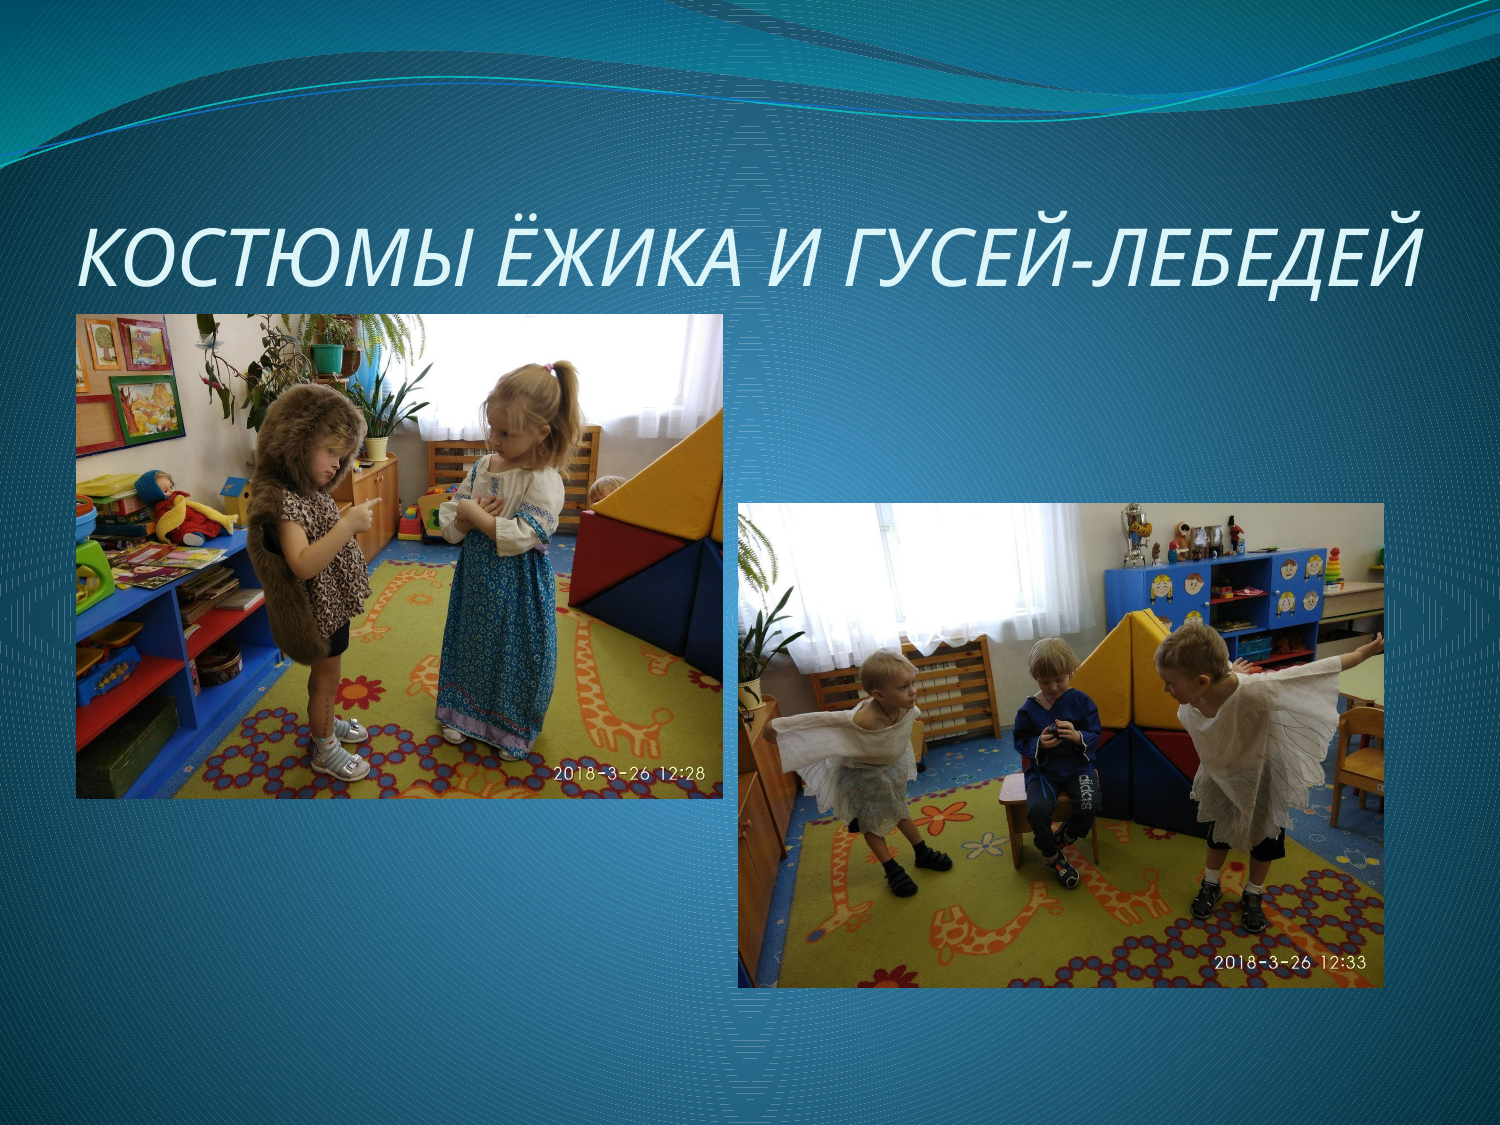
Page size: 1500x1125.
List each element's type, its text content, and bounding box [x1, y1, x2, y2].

picture [737, 503, 1385, 988]
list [76, 314, 723, 799]
title КОСТЮМЫ ЁЖИКА И ГУСЕЙ-ЛЕБЕДЕЙ [75, 115, 1425, 303]
